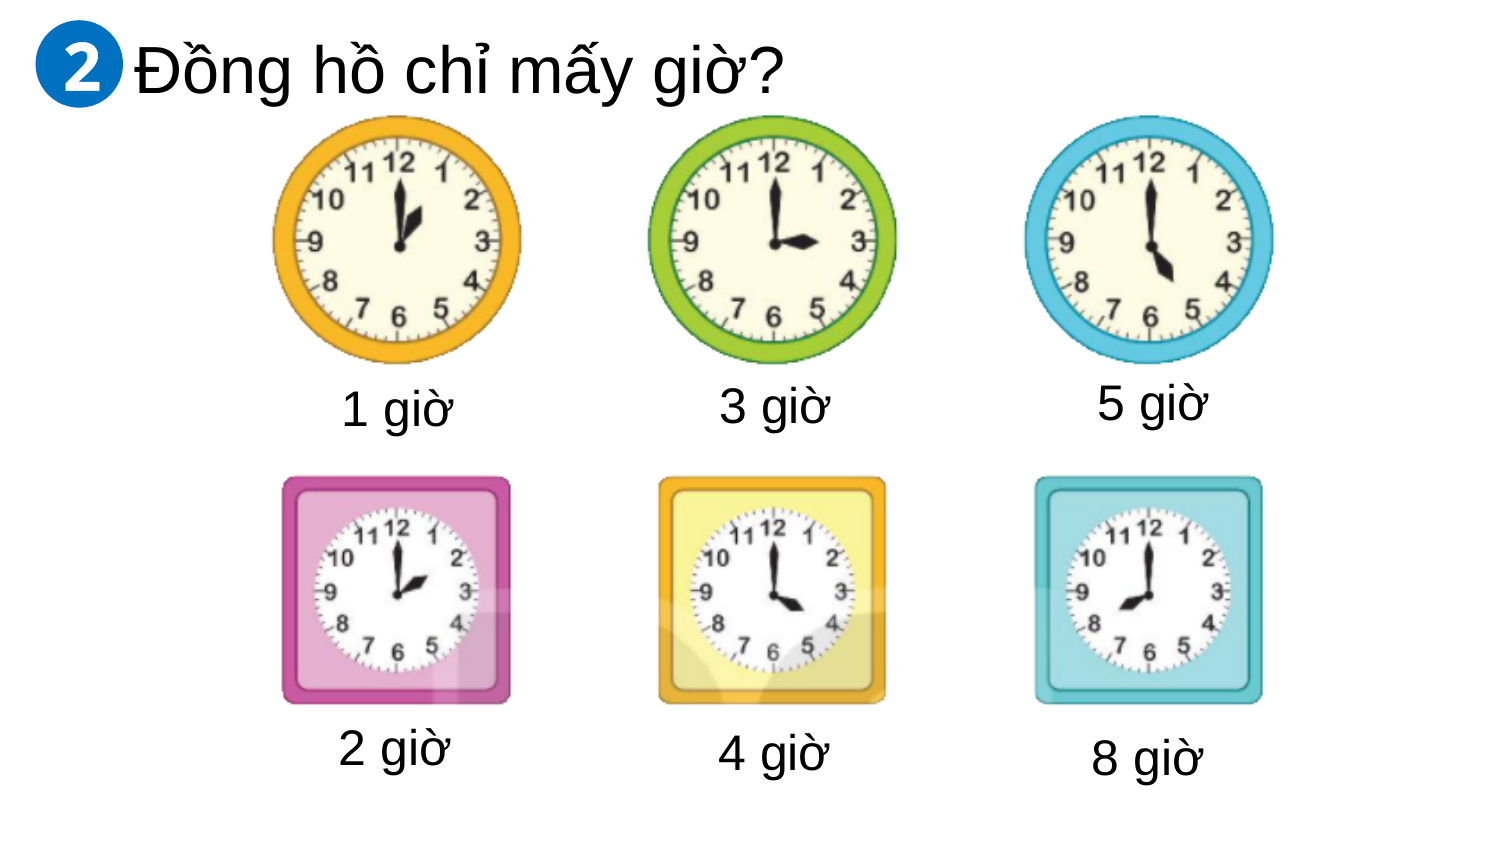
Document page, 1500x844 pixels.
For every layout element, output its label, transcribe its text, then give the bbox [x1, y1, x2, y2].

text_box 2 [33, 18, 119, 110]
text_box 4 giờ [664, 759, 886, 787]
text_box 2 giờ [284, 759, 507, 782]
text_box 8 giờ [1037, 759, 1260, 792]
text_box Đồng hồ chỉ mấy giờ? [119, 0, 1463, 142]
picture [199, 89, 1288, 751]
